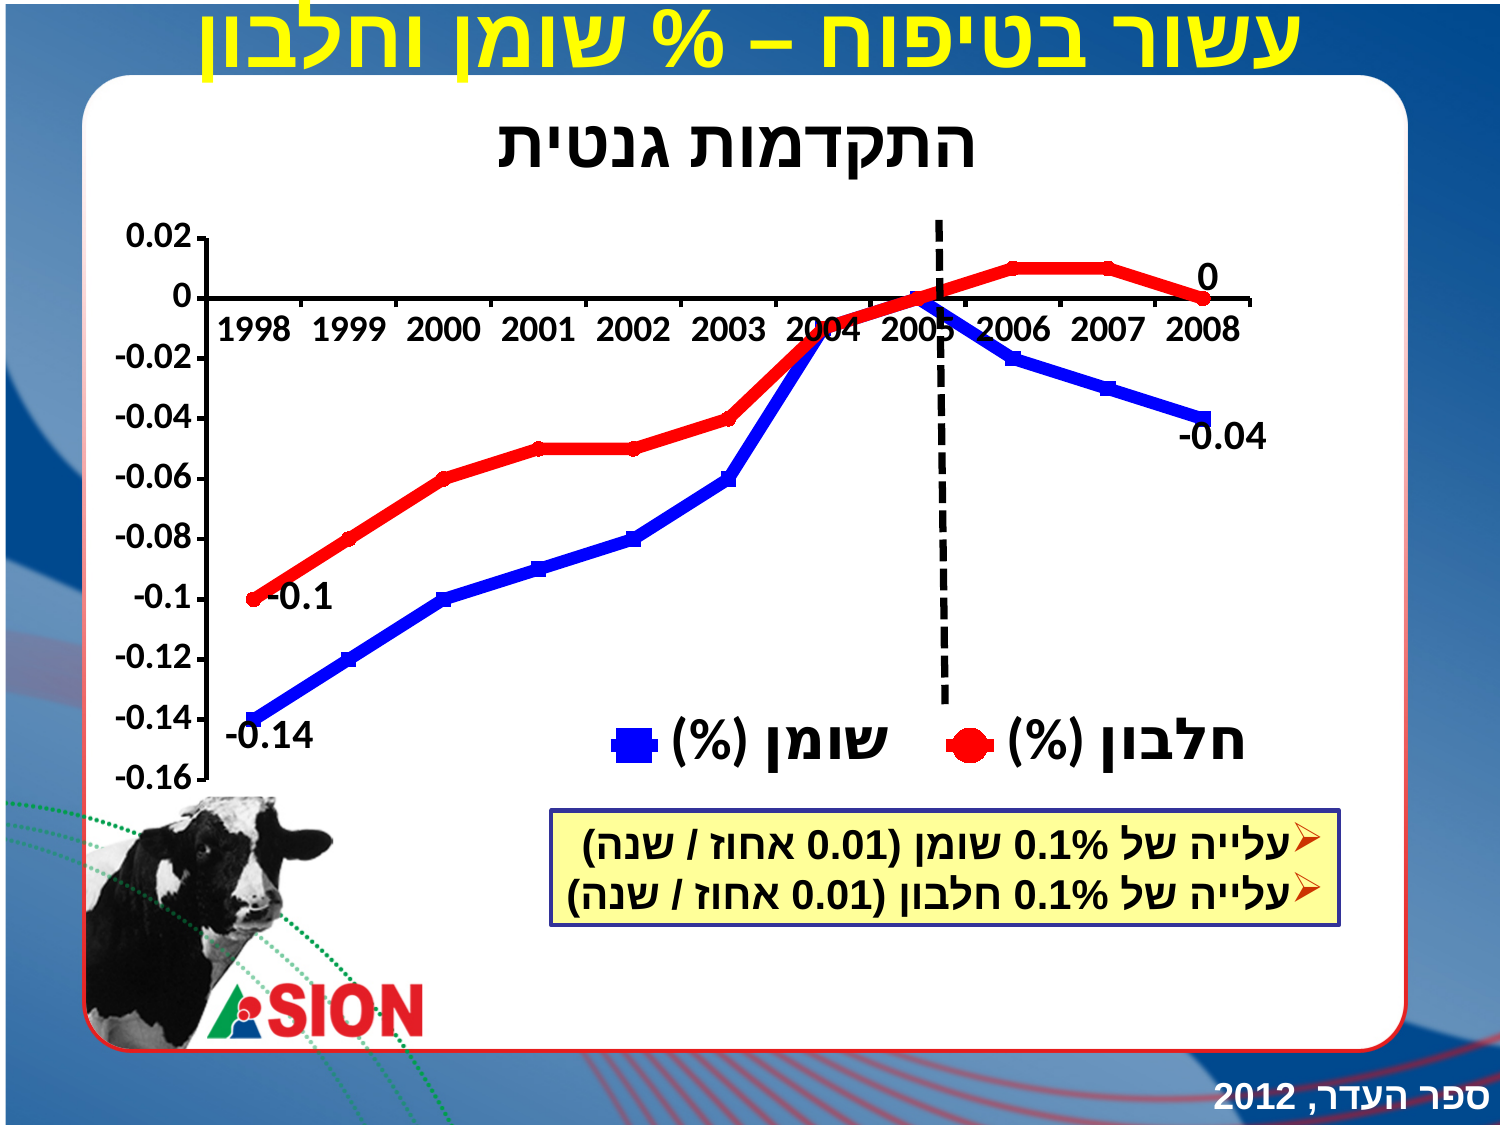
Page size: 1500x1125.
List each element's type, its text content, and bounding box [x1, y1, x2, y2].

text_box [100, 207, 1400, 799]
text_box ספר העדר, 2012 [1198, 1064, 1500, 1124]
title עשור בטיפוח – % שומן וחלבון התקדמות גנטית [75, 19, 1425, 149]
picture [5, 4, 1500, 1125]
text_box עלייה של 0.1% שומן (0.01 אחוז / שנה) עלייה של 0.1% חלבון (0.01 אחוז / שנה) [549, 808, 1341, 927]
